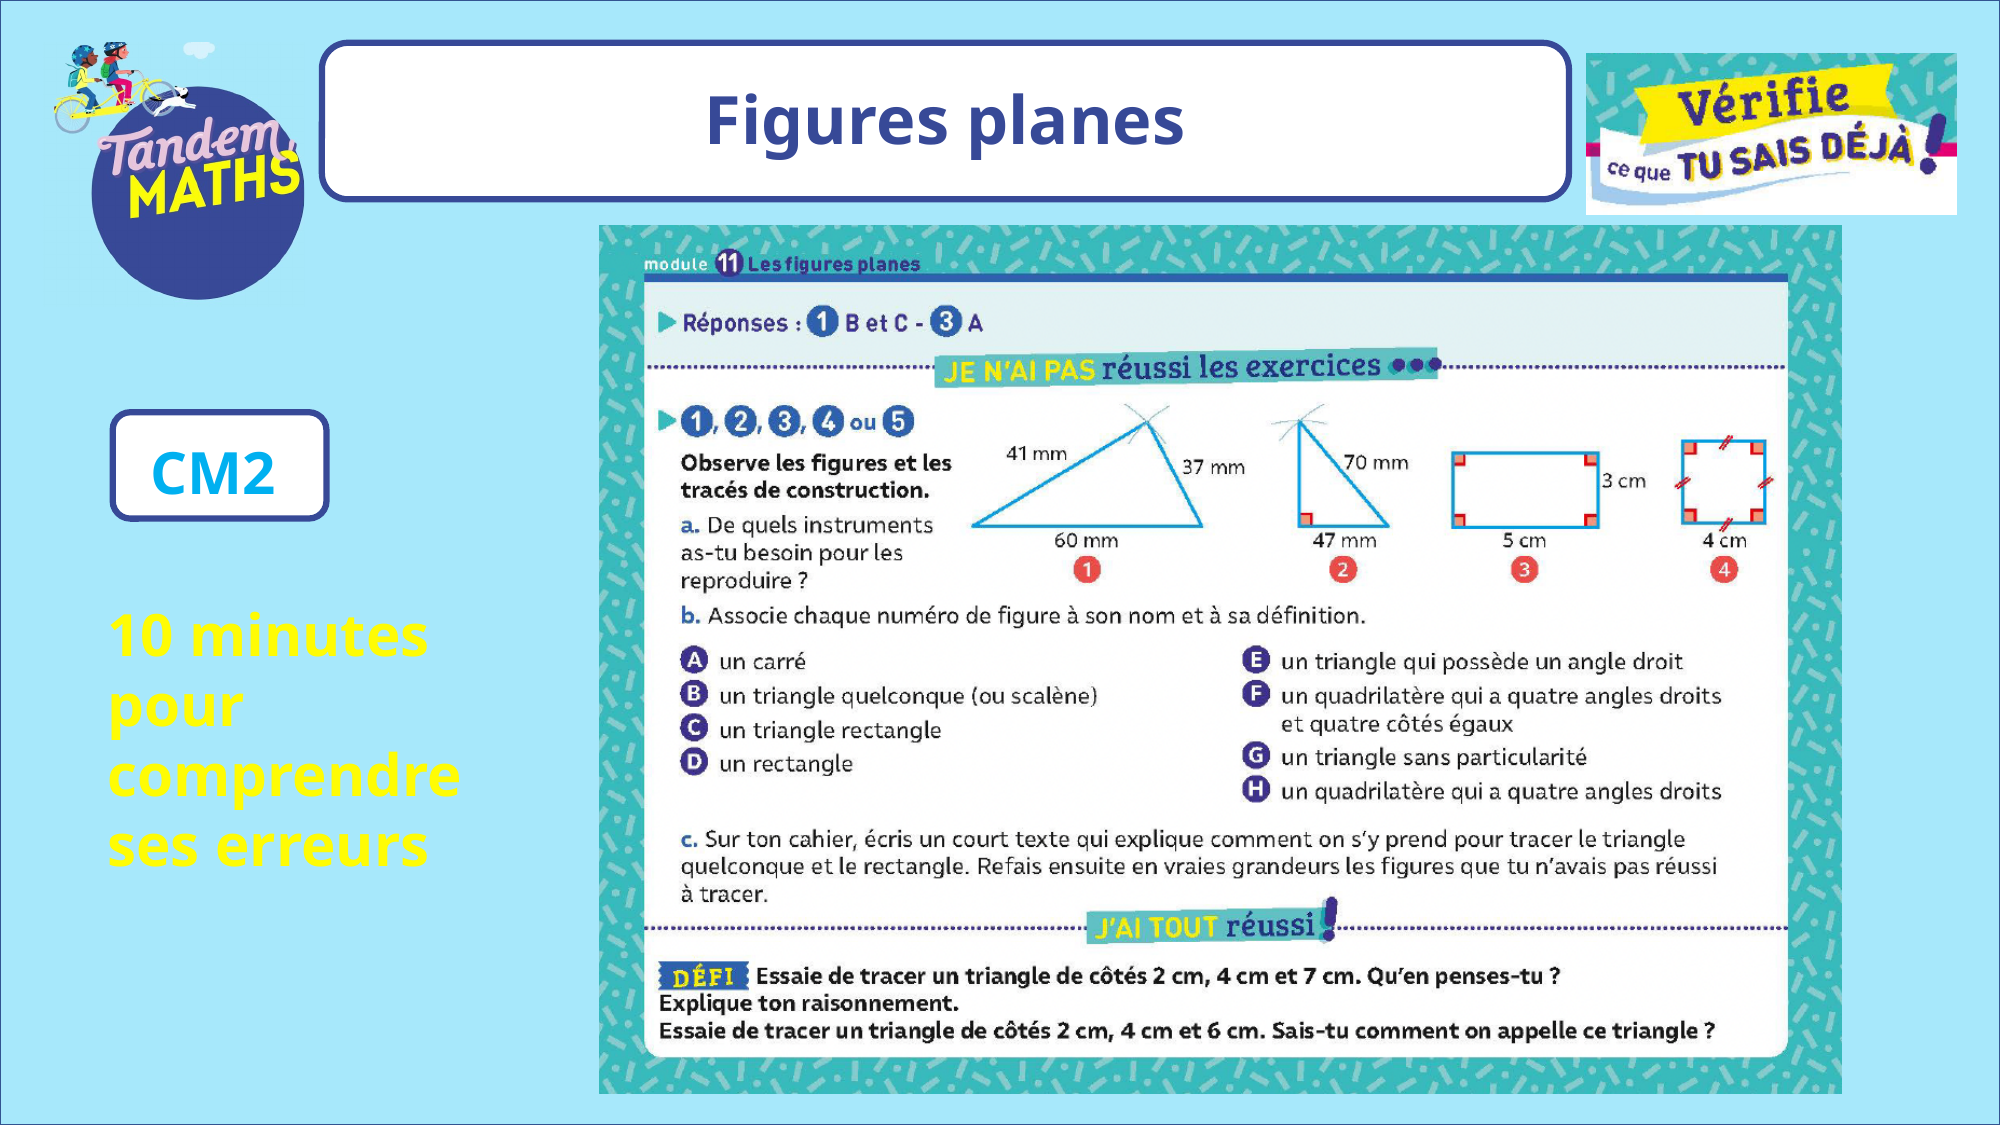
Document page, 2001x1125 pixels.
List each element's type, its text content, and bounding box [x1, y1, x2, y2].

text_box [112, 412, 327, 519]
text_box Figures planes [321, 70, 1569, 166]
footer www.maitresseherisson.com [662, 1094, 1338, 1103]
text_box [320, 41, 1570, 201]
text_box 10 minutes pour comprendre ses erreurs [92, 591, 510, 886]
picture [1586, 53, 1957, 215]
picture [599, 225, 1842, 1094]
text_box [0, 0, 2000, 1125]
picture [43, 42, 305, 307]
